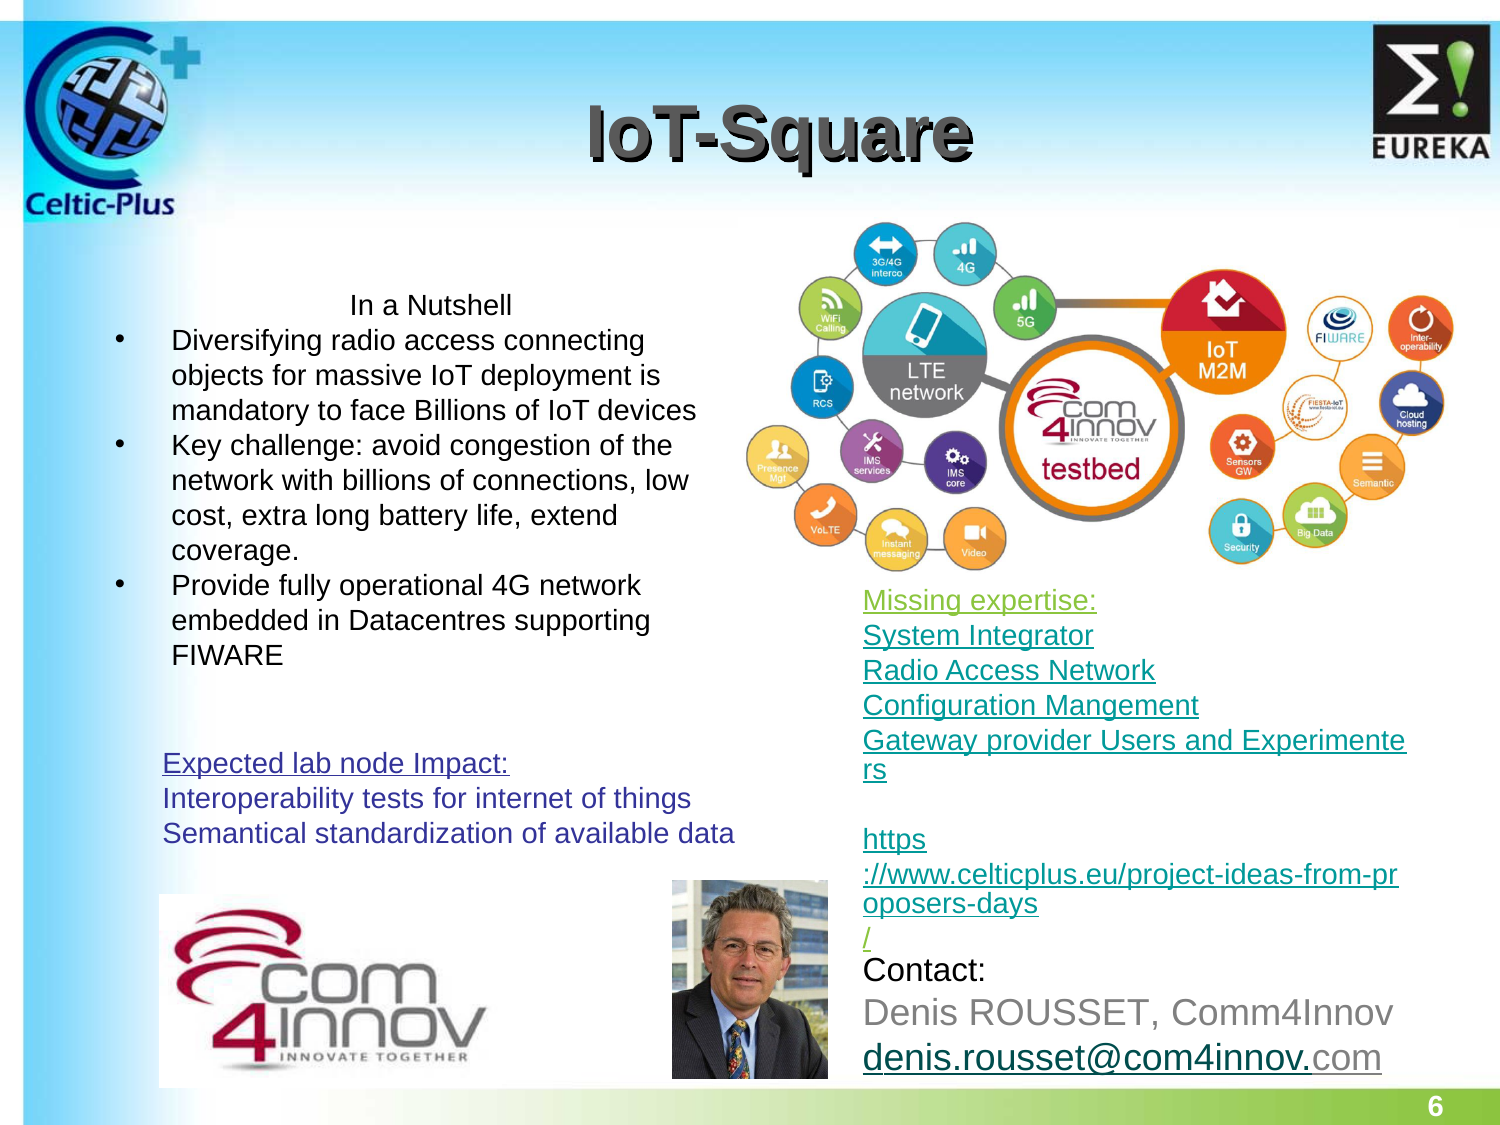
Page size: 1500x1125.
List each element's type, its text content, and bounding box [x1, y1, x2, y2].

text_box Missing expertise: System Integrator Radio Access Network Configuration Mangement Gateway provider Users and Experimenters https://www.celticplus.eu/project-ideas-from-proposers-days/ [848, 582, 1424, 904]
text_box Expected lab node Impact: Interoperability tests for internet of things Semantical standardization of available data [147, 736, 809, 892]
picture [0, 0, 1500, 1125]
slide_number 6 [1222, 1086, 1459, 1094]
text_box IoT-Square [312, 7, 1247, 249]
text_box Contact: Denis ROUSSET, Comm4Innov denis.rousset@com4innov.com [848, 940, 1483, 1086]
text_box In a Nutshell Diversifying radio access connecting objects for massive IoT deployment is mandatory to face Billions of IoT devices Key challenge: avoid congestion of the network with billions of connections, low cost, extra long battery life, extend coverage. Provide fully operational 4G network embedded in Datacentres supporting FIWARE [100, 278, 762, 679]
